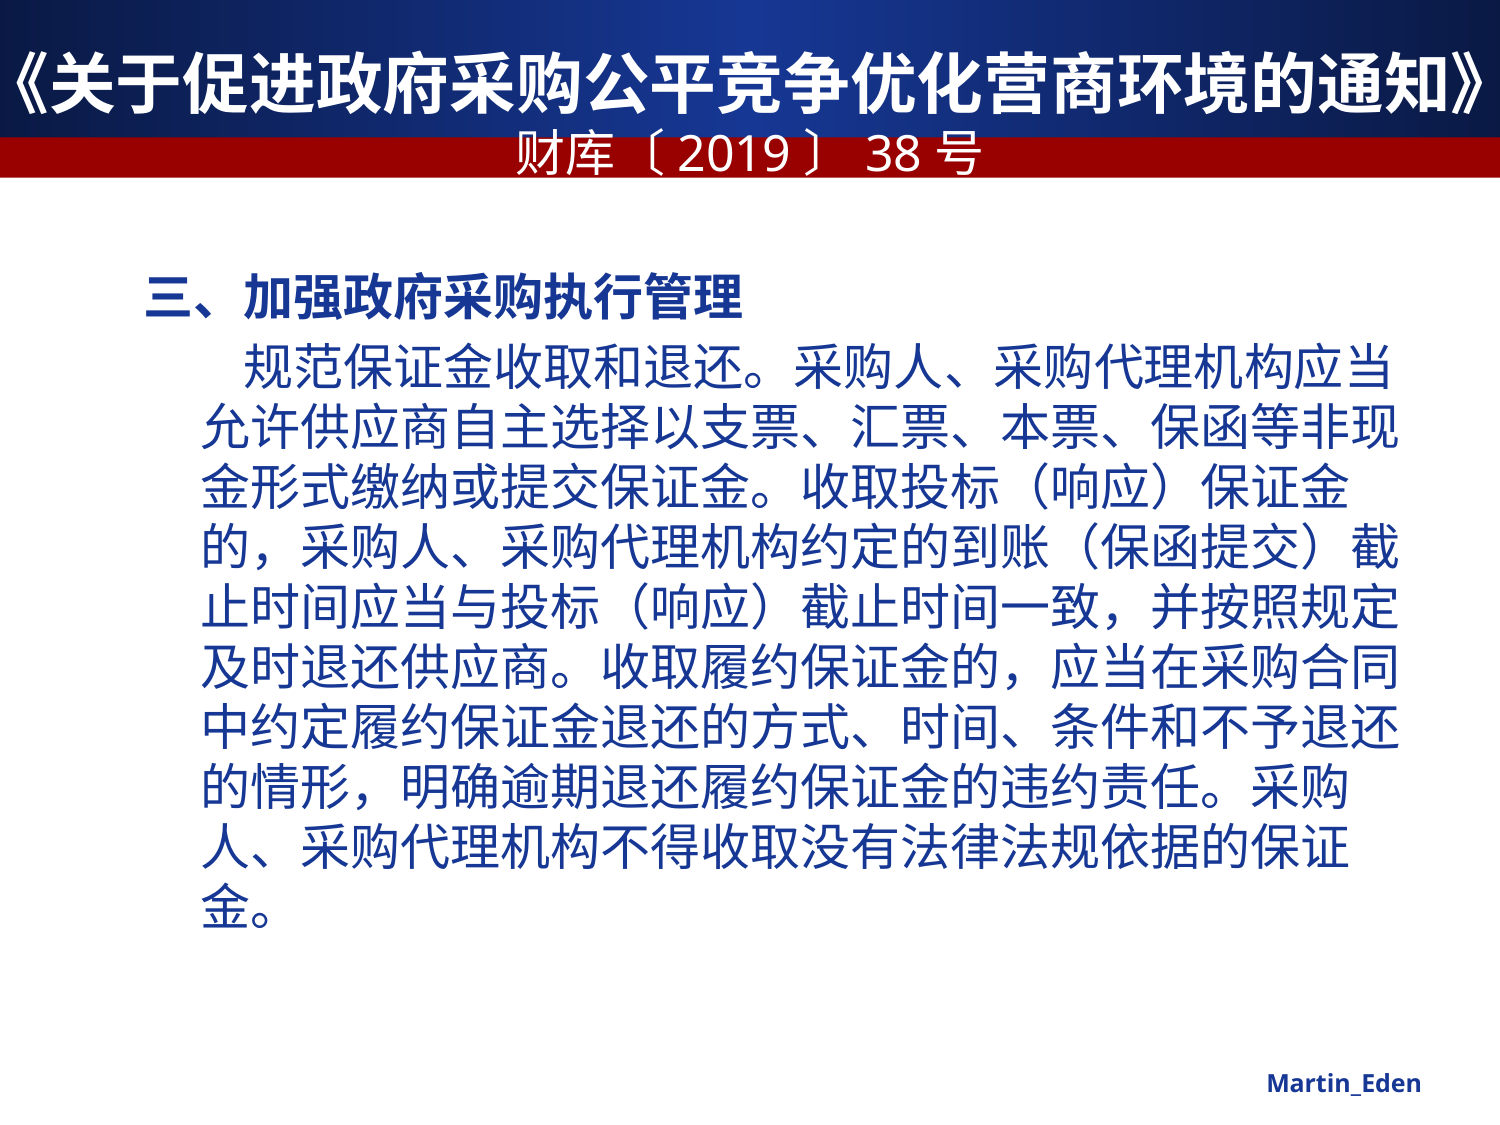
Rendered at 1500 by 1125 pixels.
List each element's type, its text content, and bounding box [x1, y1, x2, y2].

title 《关于促进政府采购公平竞争优化营商环境的通知》 财库〔2019〕38号 [0, 36, 1500, 188]
list 三、加强政府采购执行管理 规范保证金收取和退还。采购人、采购代理机构应当允许供应商自主选择以支票、汇票、本票、保函等非现金形式缴纳或提交保证金。收取投标（响应）保证金的，采购人、采购代理机构约定的到账（保函提交）截止时间应当与投标（响应）截止时间一致，并按照规定及时退还供应商。收取履约保证金的，应当在采购合同中约定履约保证金退还的方式、时间、条件和不予退还的情形，明确逾期退还履约保证金的违约责任。采购人、采购代理机构不得收取没有法律法规依据的保证金。 [128, 257, 1430, 1125]
footer Martin_Eden [962, 1059, 1438, 1113]
